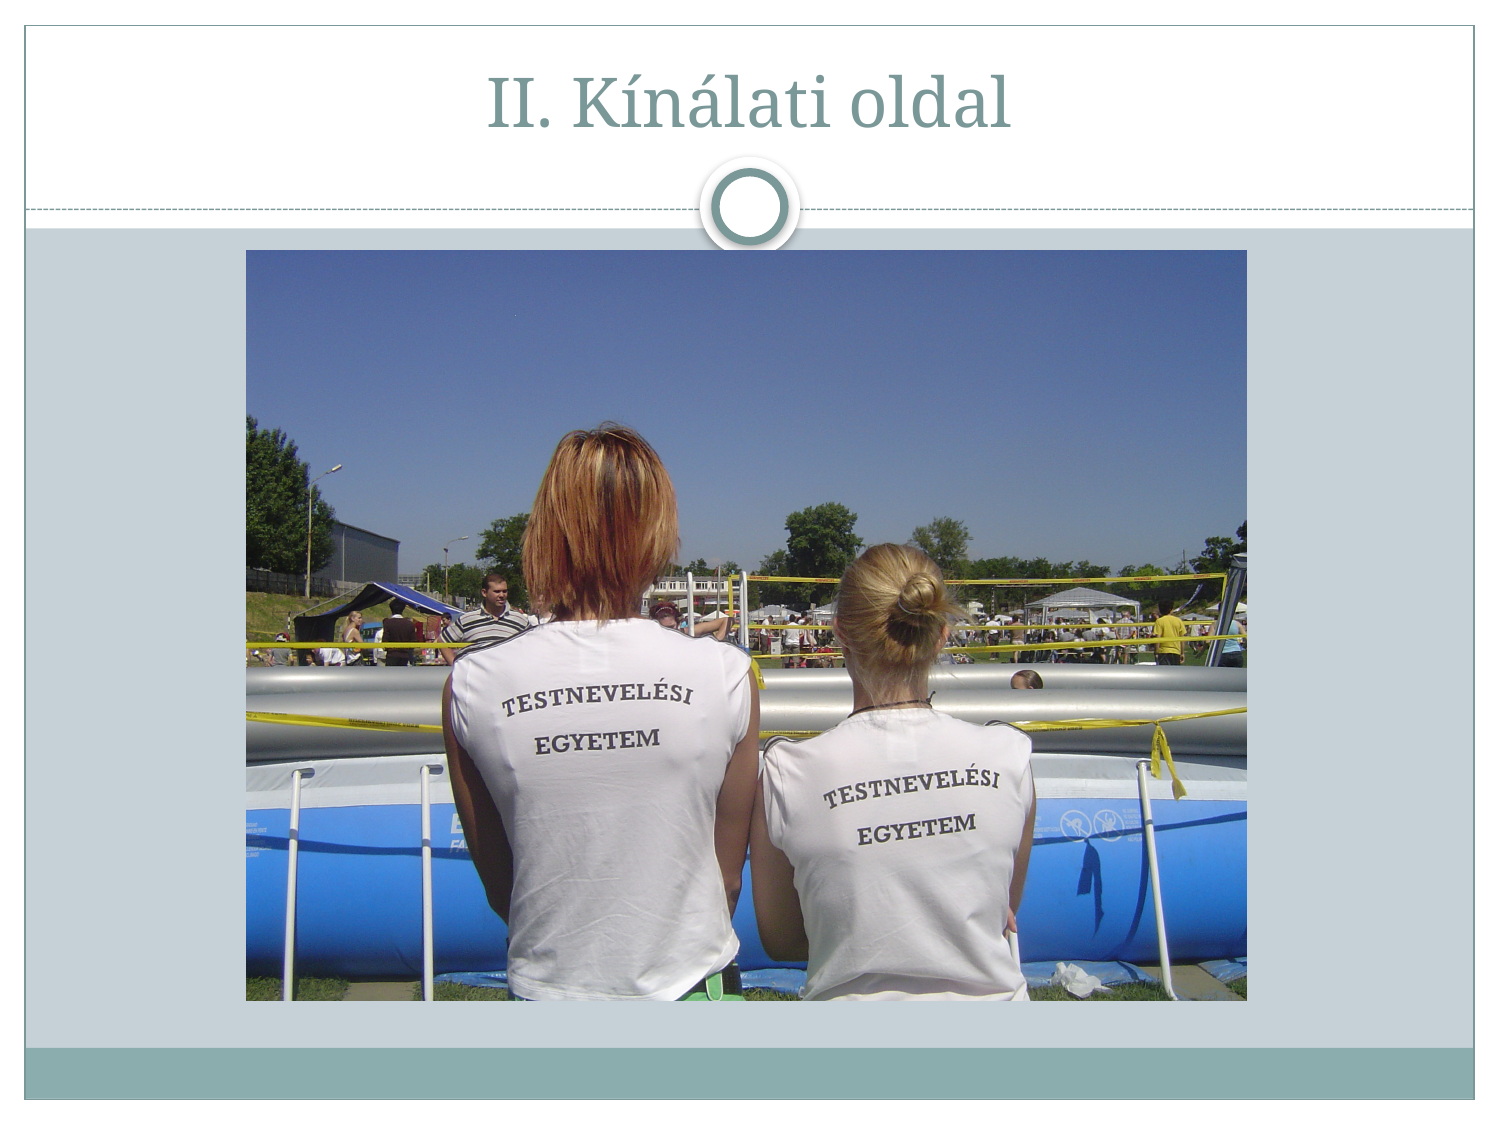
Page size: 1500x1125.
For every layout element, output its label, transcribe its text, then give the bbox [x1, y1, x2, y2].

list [49, 250, 1445, 1001]
title II. Kínálati oldal [49, 37, 1450, 162]
